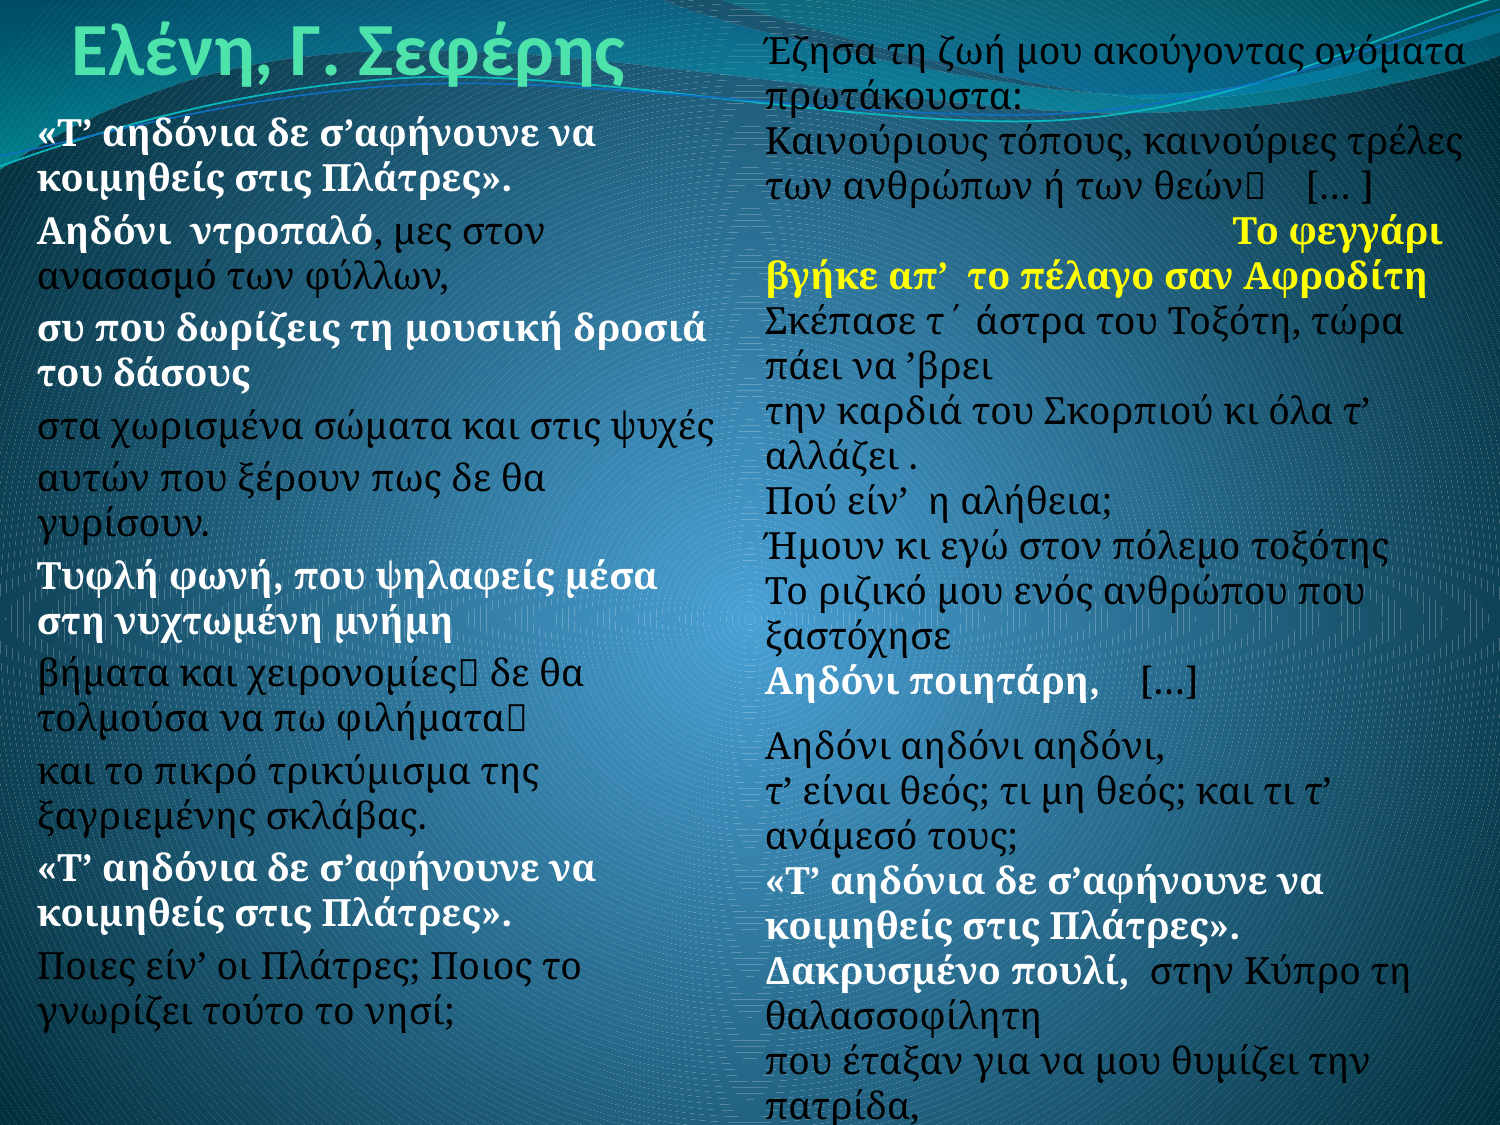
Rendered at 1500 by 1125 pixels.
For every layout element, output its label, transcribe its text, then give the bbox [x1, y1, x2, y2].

title Ελένη, Γ. Σεφέρης [0, 0, 715, 90]
list «Τ’ αηδόνια δε σ’αφήνουνε να κοιμηθείς στις Πλάτρες». Αηδόνι ντροπαλό, μες στον ανασασμό των φύλλων, συ που δωρίζεις τη μουσική δροσιά του δάσους στα χωρισμένα σώματα και στις ψυχές αυτών που ξέρουν πως δε θα γυρίσουν. Τυφλή φωνή, που ψηλαφείς μέσα στη νυχτωμένη μνήμη βήματα και χειρονομίες δε θα τολμούσα να πω φιλήματα και το πικρό τρικύμισμα της ξαγριεμένης σκλάβας. «Τ’ αηδόνια δε σ’αφήνουνε να κοιμηθείς στις Πλάτρες». Ποιες είν’ οι Πλάτρες; Ποιος το γνωρίζει τούτο το νησί; [29, 101, 727, 1059]
text_box Έζησα τη ζωή μου ακούγοντας ονόματα πρωτάκουστα: Καινούριους τόπους, καινούριες τρέλες των ανθρώπων ή των θεών [… ] Το φεγγάρι βγήκε απ’ το πέλαγο σαν Αφροδίτη Σκέπασε τ΄ άστρα του Τοξότη, τώρα πάει να ’βρει την καρδιά του Σκορπιού κι όλα τ’ αλλάζει . Πού είν’ η αλήθεια; Ήμουν κι εγώ στον πόλεμο τοξότης Το ριζικό μου ενός ανθρώπου που ξαστόχησε Αηδόνι ποιητάρη, […] Αηδόνι αηδόνι αηδόνι, τ’ είναι θεός; τι μη θεός; και τι τ’ ανάμεσό τους; «Τ’ αηδόνια δε σ’αφήνουνε να κοιμηθείς στις Πλάτρες». Δακρυσμένο πουλί, στην Κύπρο τη θαλασσοφίλητη που έταξαν για να μου θυμίζει την πατρίδα, άραξα μοναχός μ’ αυτό το παραμύθι, αν είν’ αλήθεια πως αυτό είναι παραμύθι… [750, 19, 1488, 1125]
